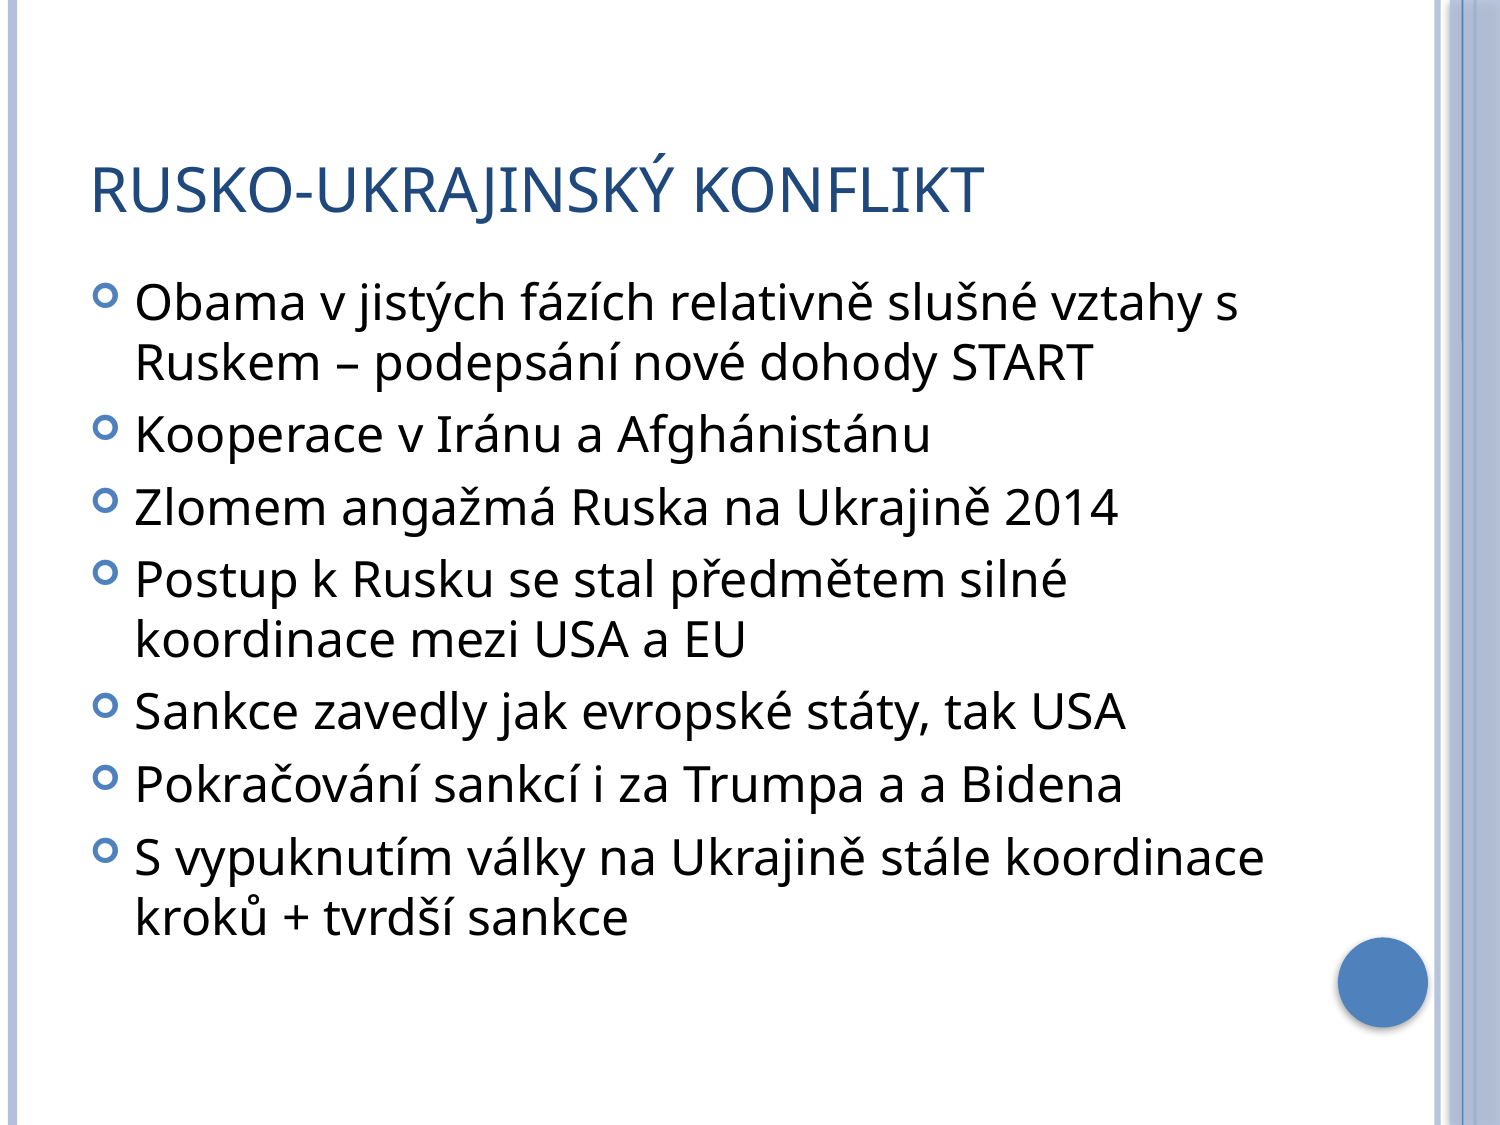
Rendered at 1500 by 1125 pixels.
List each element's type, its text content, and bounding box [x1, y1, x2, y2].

title Rusko-Ukrajinský konflikt [75, 45, 1300, 233]
list Obama v jistých fázích relativně slušné vztahy s Ruskem – podepsání nové dohody START Kooperace v Iránu a Afghánistánu Zlomem angažmá Ruska na Ukrajině 2014 Postup k Rusku se stal předmětem silné koordinace mezi USA a EU Sankce zavedly jak evropské státy, tak USA Pokračování sankcí i za Trumpa a a Bidena S vypuknutím války na Ukrajině stále koordinace kroků + tvrdší sankce [75, 262, 1300, 1062]
